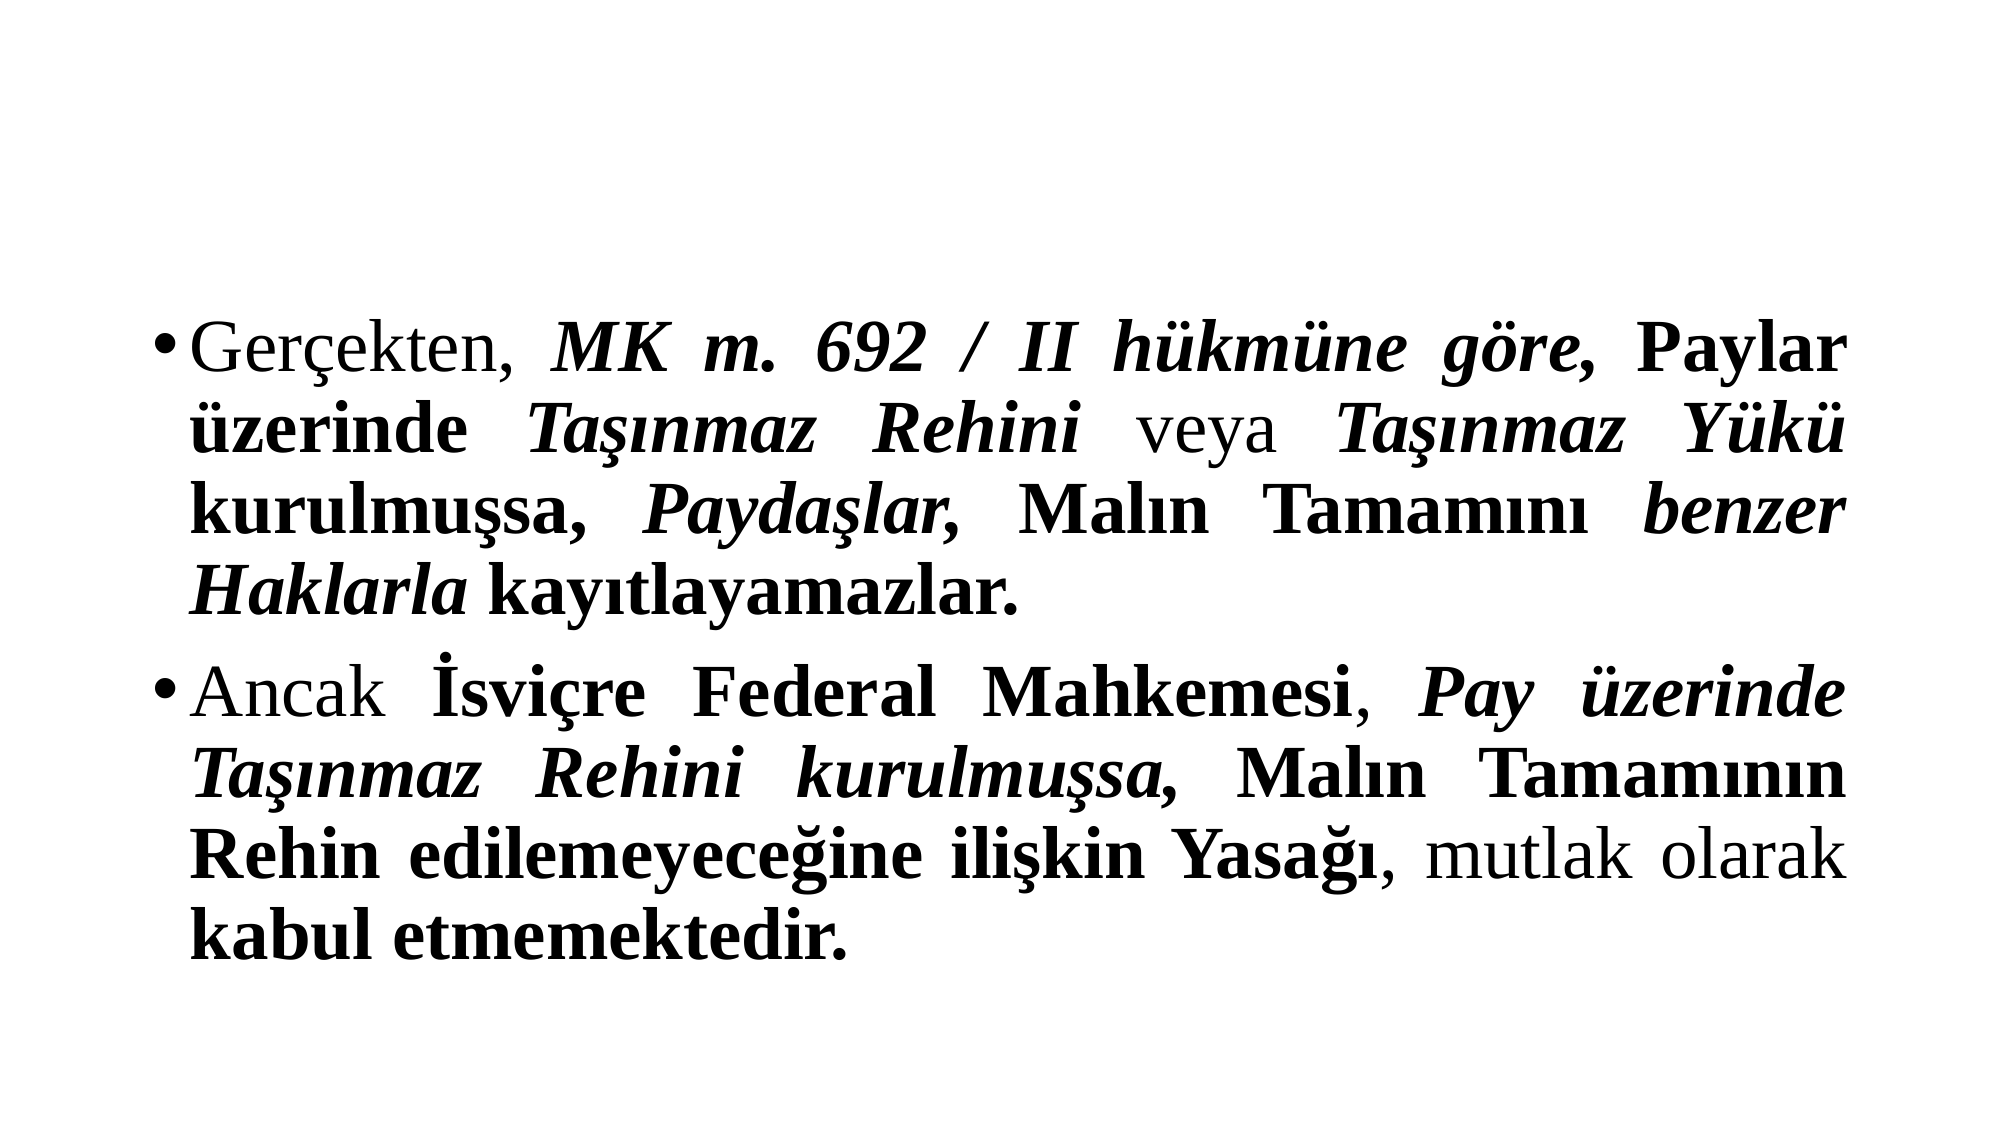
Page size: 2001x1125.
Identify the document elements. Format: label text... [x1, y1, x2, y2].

list Gerçekten, MK m. 692 / II hükmüne göre, Paylar üzerinde Taşınmaz Rehini veya Taşınmaz Yükü kurulmuşsa, Paydaşlar, Malın Tamamını benzer Haklarla kayıtlayamazlar. Ancak İsviçre Federal Mahkemesi, Pay üzerinde Taşınmaz Rehini kurulmuşsa, Malın Tamamının Rehin edilemeyeceğine ilişkin Yasağı, mutlak olarak kabul etmemektedir. [137, 299, 1863, 1014]
